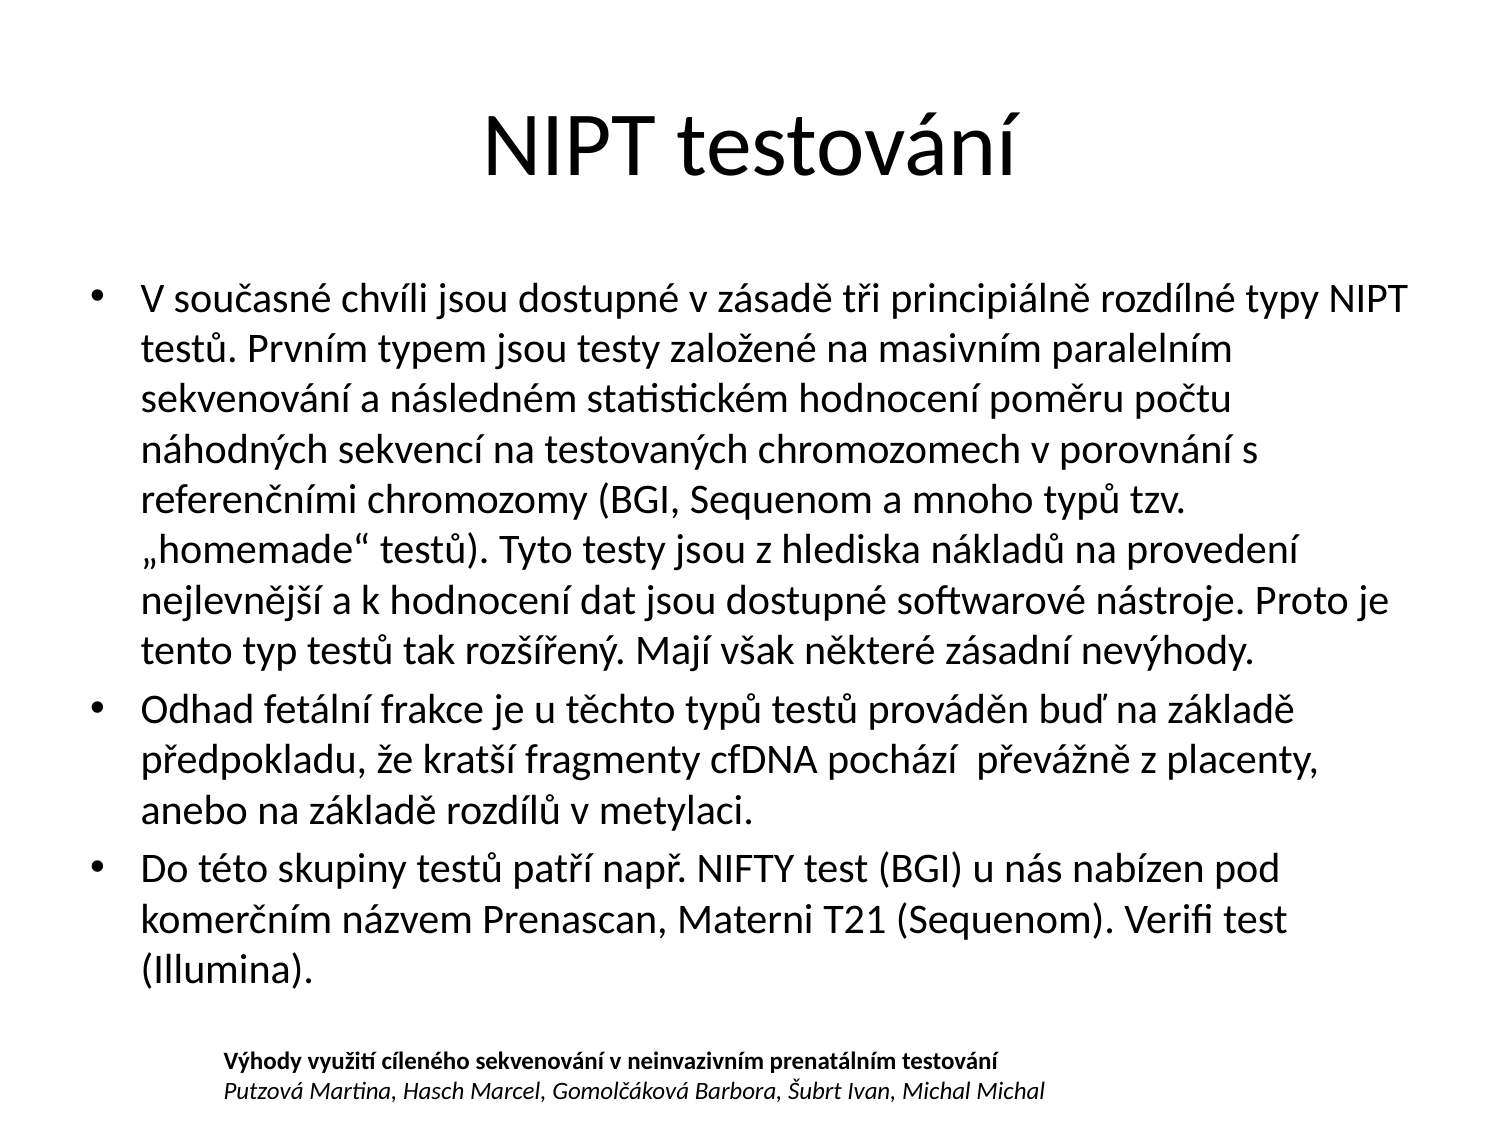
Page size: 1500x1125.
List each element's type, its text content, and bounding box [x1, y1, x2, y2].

title NIPT testování [75, 45, 1425, 233]
text_box Výhody využití cíleného sekvenování v neinvazivním prenatálním testování Putzová Martina, Hasch Marcel, Gomolčáková Barbora, Šubrt Ivan, Michal Michal [208, 1037, 1497, 1112]
list V současné chvíli jsou dostupné v zásadě tři principiálně rozdílné typy NIPT testů. Prvním typem jsou testy založené na masivním paralelním sekvenování a následném statistickém hodnocení poměru počtu náhodných sekvencí na testovaných chromozomech v porovnání s referenčními chromozomy (BGI, Sequenom a mnoho typů tzv. „homemade“ testů). Tyto testy jsou z hlediska nákladů na provedení nejlevnější a k hodnocení dat jsou dostupné softwarové nástroje. Proto je tento typ testů tak rozšířený. Mají však některé zásadní nevýhody. Odhad fetální frakce je u těchto typů testů prováděn buď na základě předpokladu, že kratší fragmenty cfDNA pochází převážně z placenty, anebo na základě rozdílů v metylaci. Do této skupiny testů patří např. NIFTY test (BGI) u nás nabízen pod komerčním názvem Prenascan, Materni T21 (Sequenom). Verifi test (Illumina). [75, 262, 1425, 1005]
